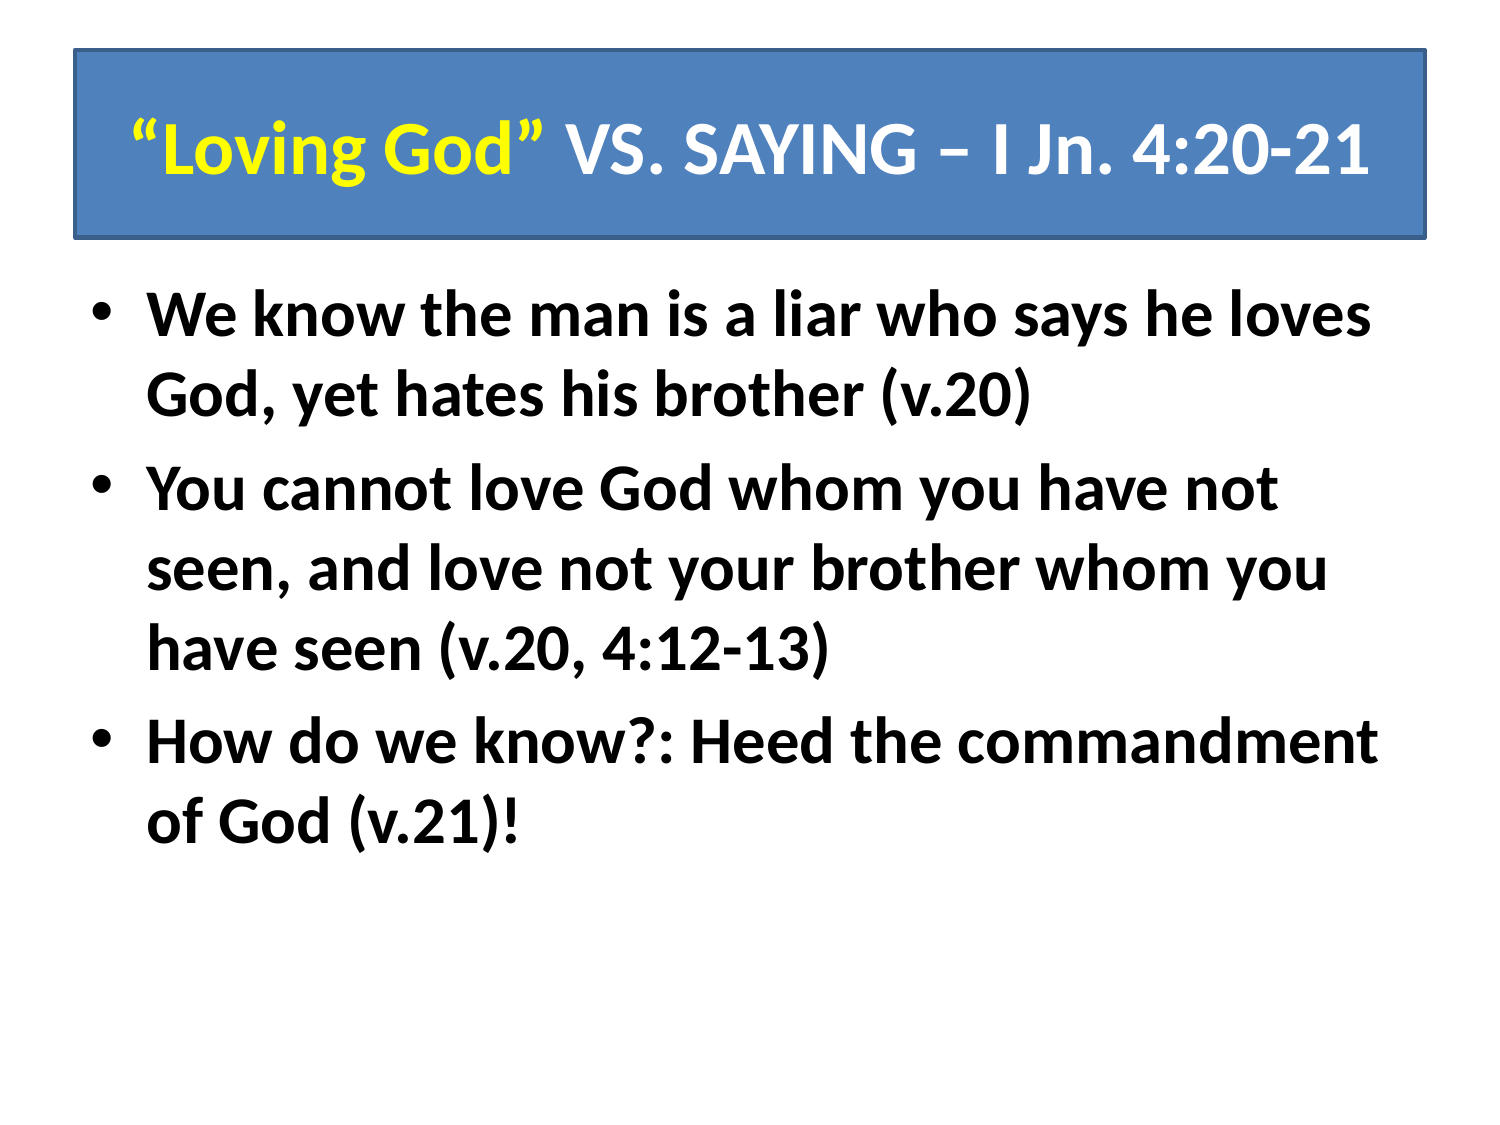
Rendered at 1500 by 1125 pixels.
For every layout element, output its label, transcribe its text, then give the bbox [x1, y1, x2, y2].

list We know the man is a liar who says he loves God, yet hates his brother (v.20) You cannot love God whom you have not seen, and love not your brother whom you have seen (v.20, 4:12-13) How do we know?: Heed the commandment of God (v.21)! [75, 262, 1425, 1005]
title “Loving God” VS. SAYING – I Jn. 4:20-21 [73, 48, 1427, 240]
